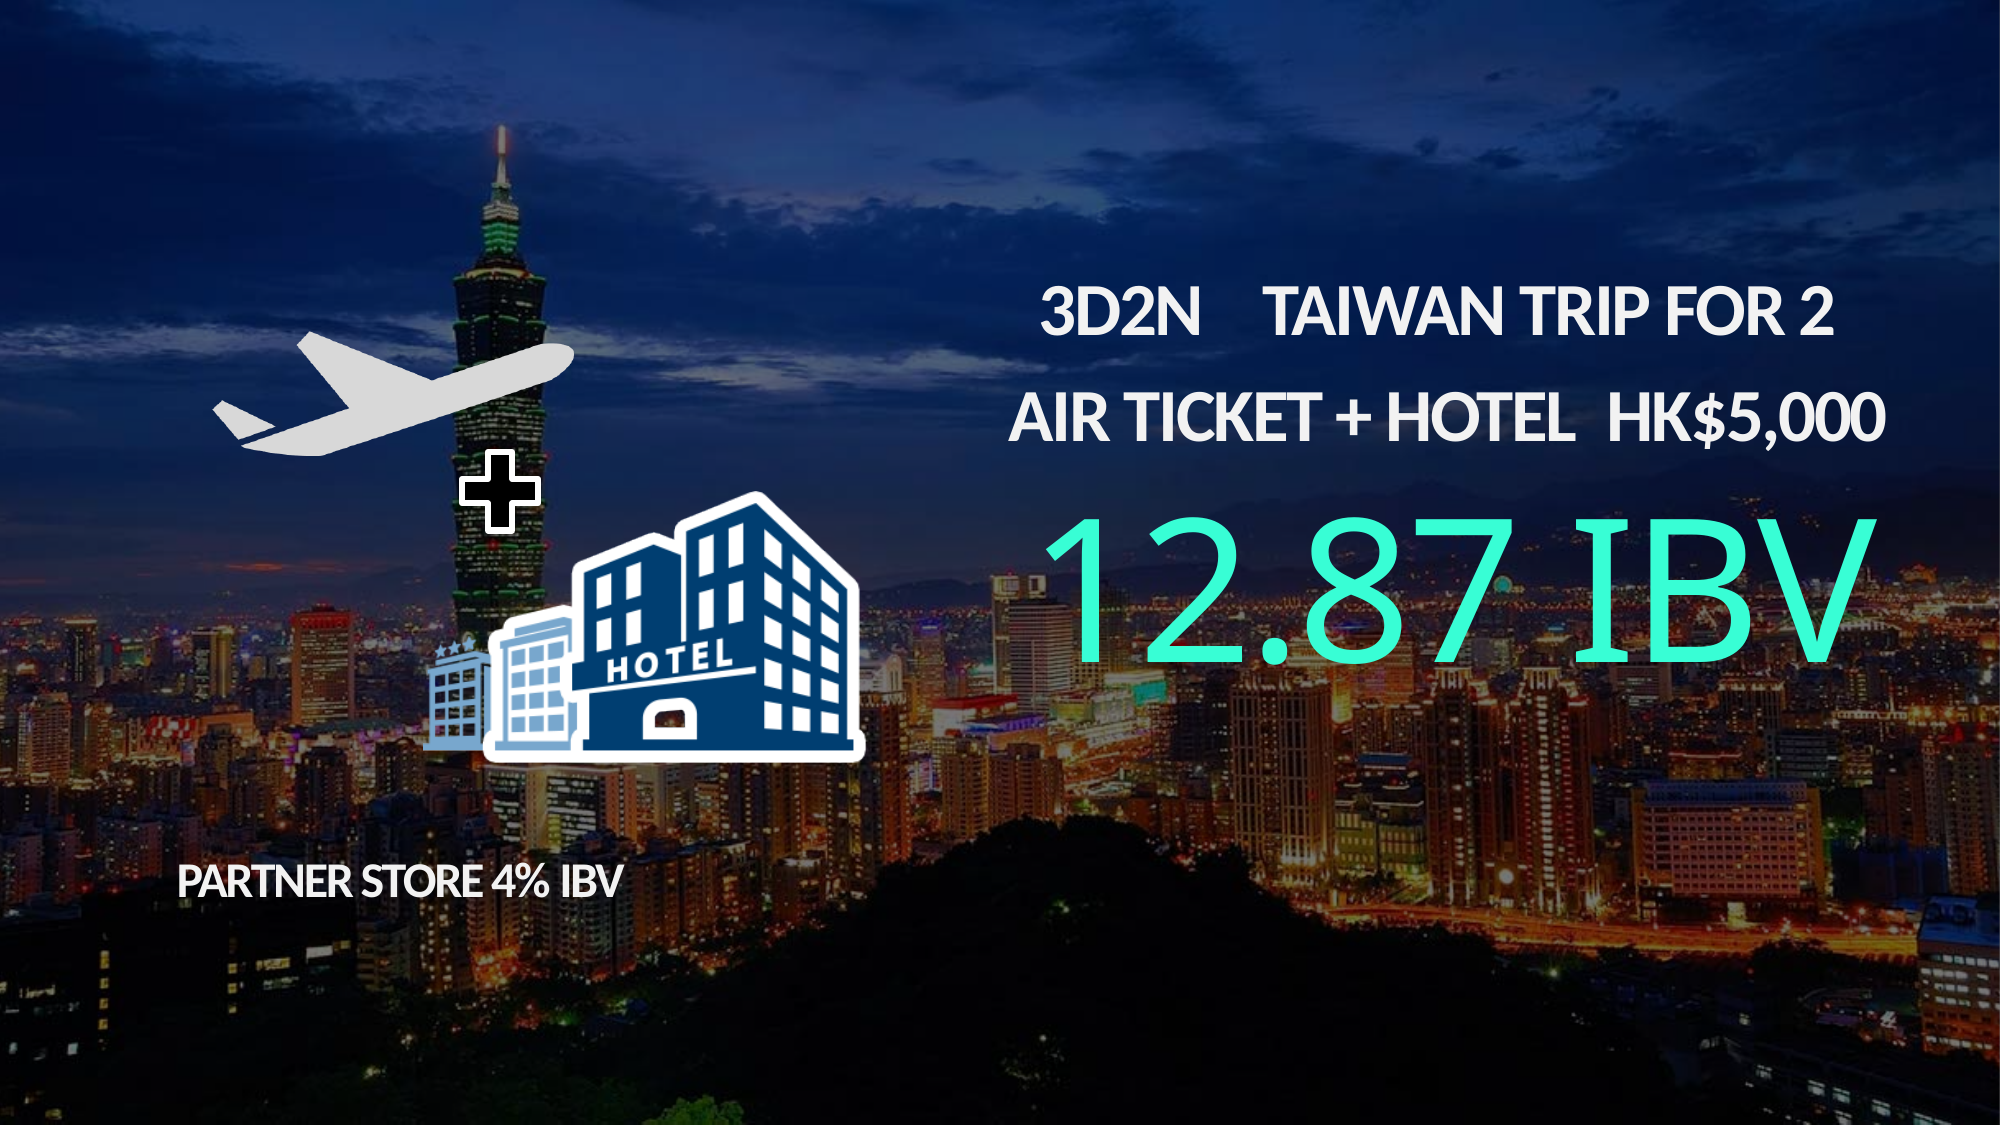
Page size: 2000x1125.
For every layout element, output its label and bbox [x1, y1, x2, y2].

list [0, 0, 2000, 1125]
text_box [211, 212, 867, 764]
